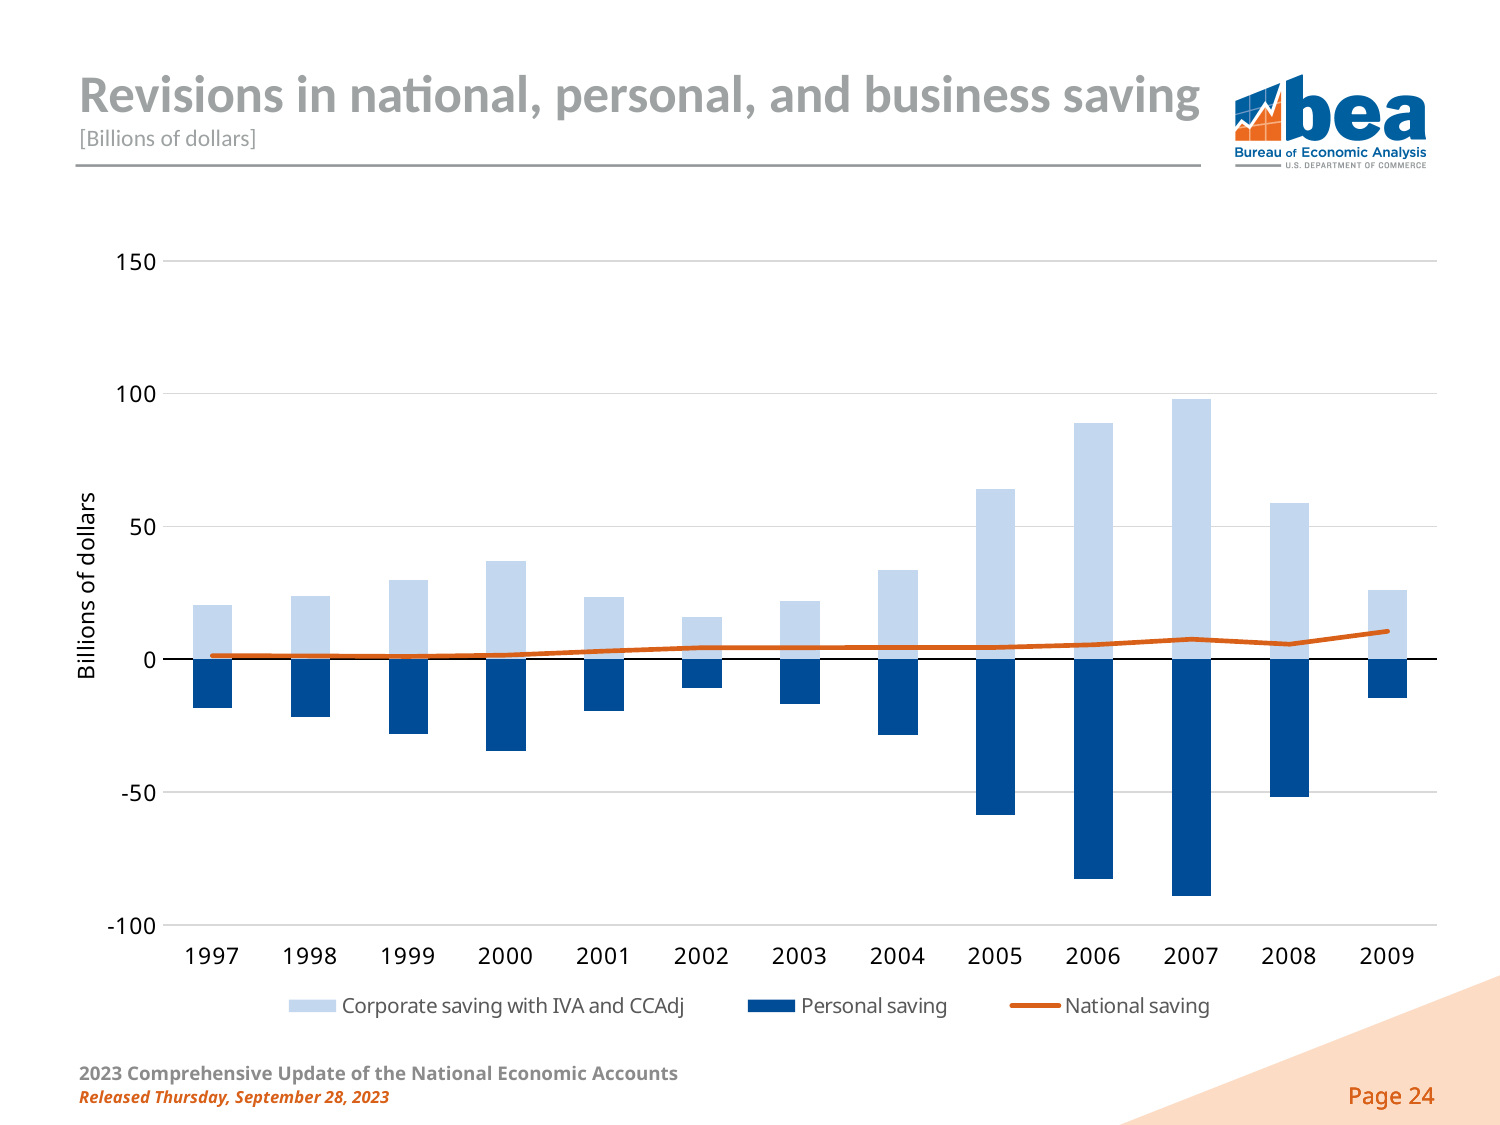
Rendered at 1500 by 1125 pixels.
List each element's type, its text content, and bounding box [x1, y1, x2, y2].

chart [62, 237, 1438, 1030]
footer 2023 Comprehensive Update of the National Economic Accounts Released Thursday, September 28, 2023 [64, 1054, 1152, 1125]
text_box Revisions in national, personal, and business saving [Billions of dollars] [64, 49, 1227, 154]
picture [0, 0, 1500, 1125]
